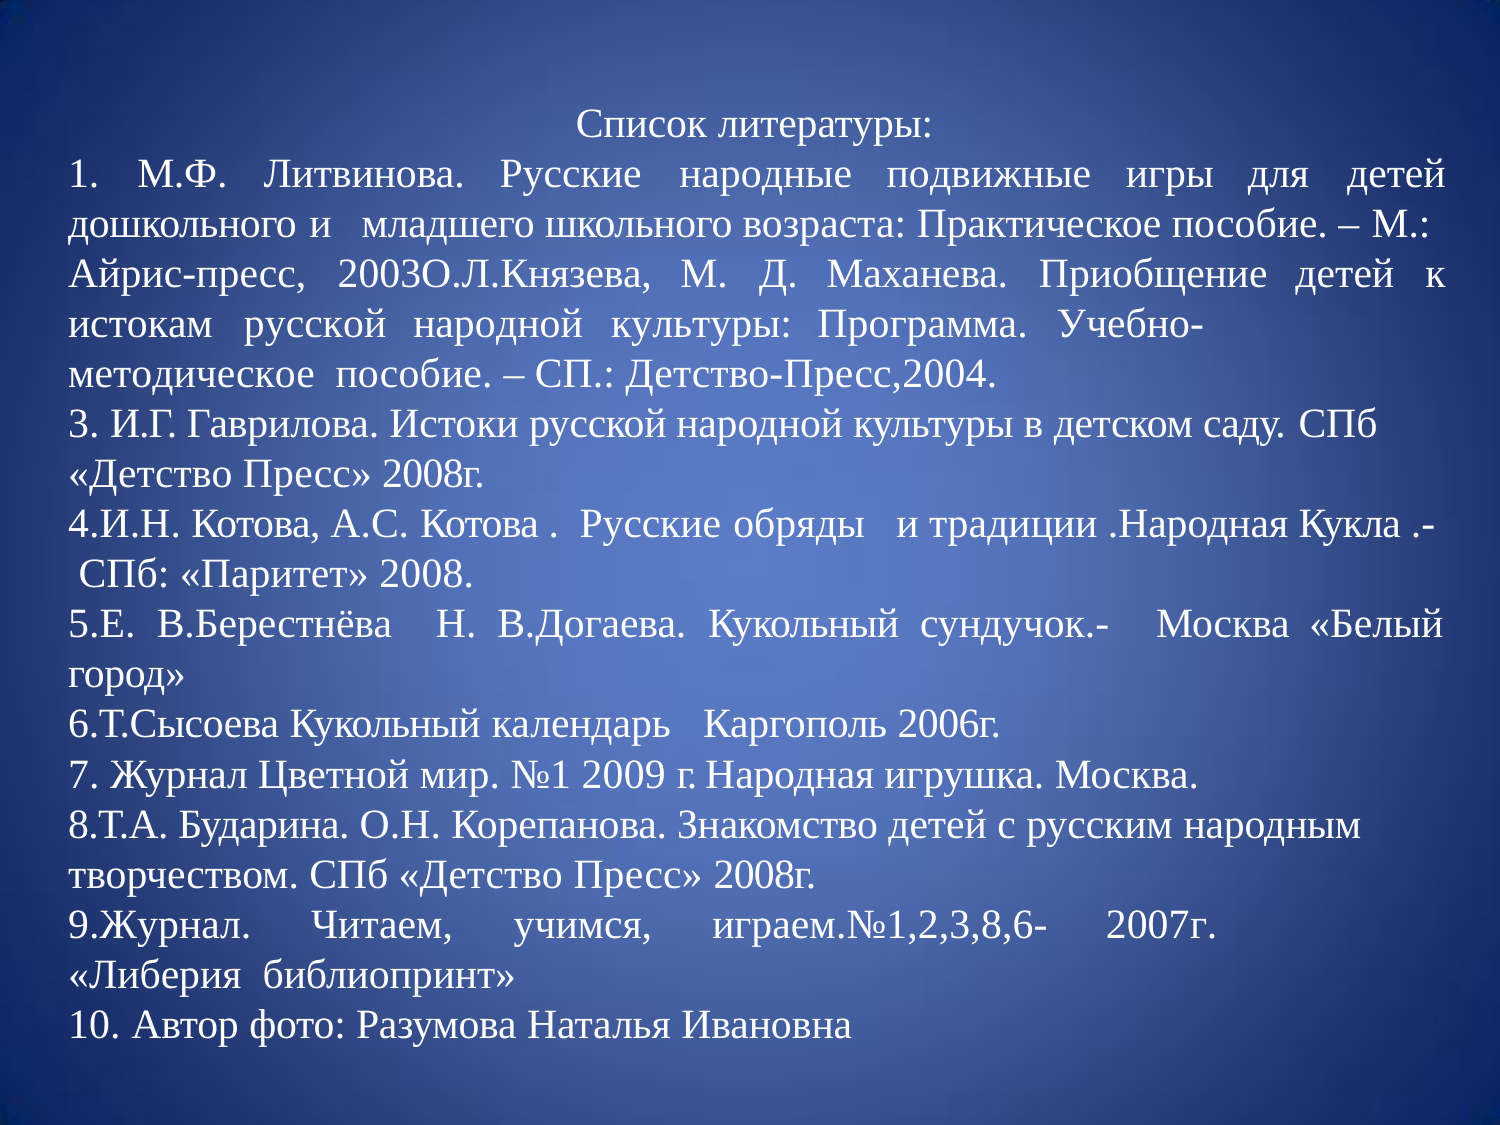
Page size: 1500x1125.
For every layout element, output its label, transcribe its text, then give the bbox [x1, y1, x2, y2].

text_box М. Д. Маханева. Приобщение [678, 243, 1269, 293]
picture [0, 0, 1500, 1125]
text_box истокам русской народной культуры: Программа. Учебно-методическое пособие. – СП.: Детство-Пресс,2004. 3. И.Г. Гаврилова. Истоки русской народной культуры в детском саду. СПб «Детство Пресс» 2008г. 4.И.Н. Котова, А.С. Котова . Русские обряды и традиции .Народная Кукла .- СПб: «Паритет» 2008. 5.Е. В.Берестнёва Н. В.Догаева. Кукольный сундучок.- Москва «Белый город» 6.Т.Сысоева Кукольный календарь Каргополь 2006г. 7. Журнал Цветной мир. №1 2009 г. Народная игрушка. Москва. 8.Т.А. Бударина. О.Н. Корепанова. Знакомство детей с русским народным творчеством. СПб «Детство Пресс» 2008г. 9.Журнал. Читаем, учимся, играем.№1,2,3,8,6- 2007г. «Либерия библиопринт» 10. Автор фото: Разумова Наталья Ивановна [65, 293, 1447, 1047]
text_box 1. М.Ф. Литвинова. [66, 143, 466, 193]
text_box дошкольного и младшего школьного возраста: Практическое пособие. – М.: [66, 193, 1447, 247]
text_box Айрис-пресс, 2003О.Л.Князева, [66, 243, 654, 293]
text_box детей к [1293, 243, 1446, 293]
text_box Русские народные подвижные игры [497, 143, 1215, 193]
text_box Список литературы: [573, 93, 938, 143]
text_box для детей [1245, 143, 1446, 193]
